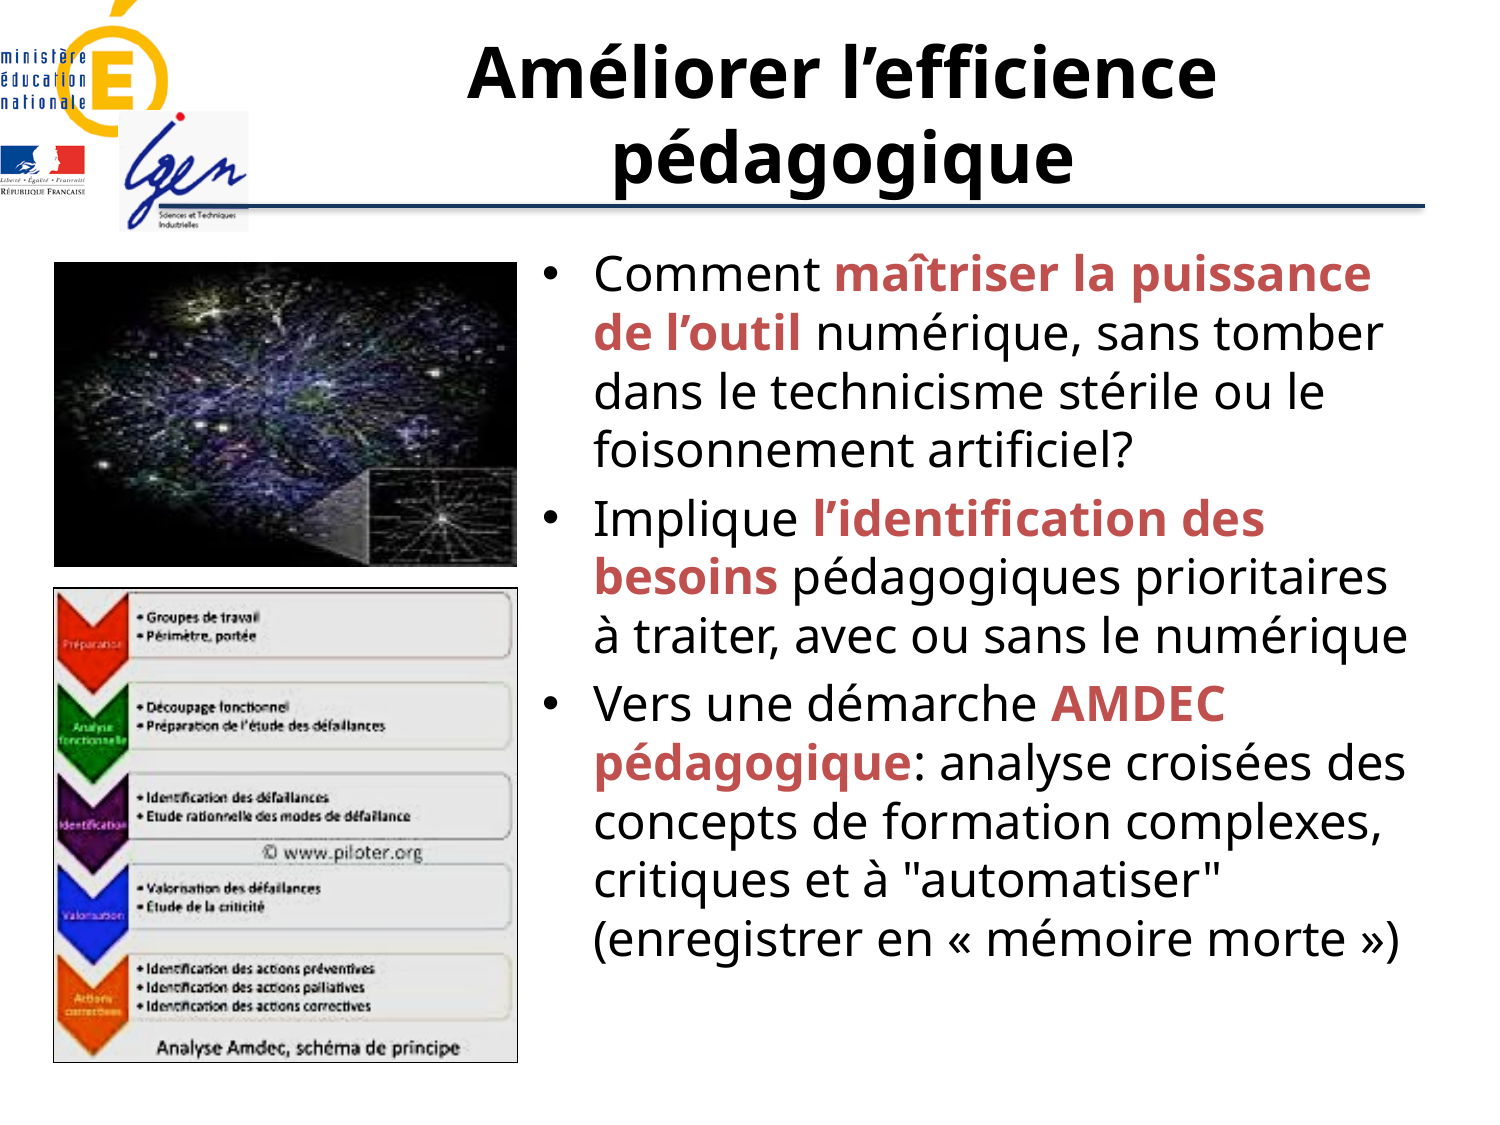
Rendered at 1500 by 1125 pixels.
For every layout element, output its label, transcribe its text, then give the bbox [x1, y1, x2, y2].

picture [53, 262, 517, 567]
picture [53, 588, 517, 1062]
list Comment maîtriser la puissance de l’outil numérique, sans tomber dans le technicisme stérile ou le foisonnement artificiel? Implique l’identification des besoins pédagogiques prioritaires à traiter, avec ou sans le numérique Vers une démarche AMDEC pédagogique: analyse croisées des concepts de formation complexes, critiques et à "automatiser" (enregistrer en « mémoire morte ») [527, 235, 1425, 1065]
picture [0, 0, 251, 233]
title Améliorer l’efficience pédagogique [254, 18, 1432, 207]
